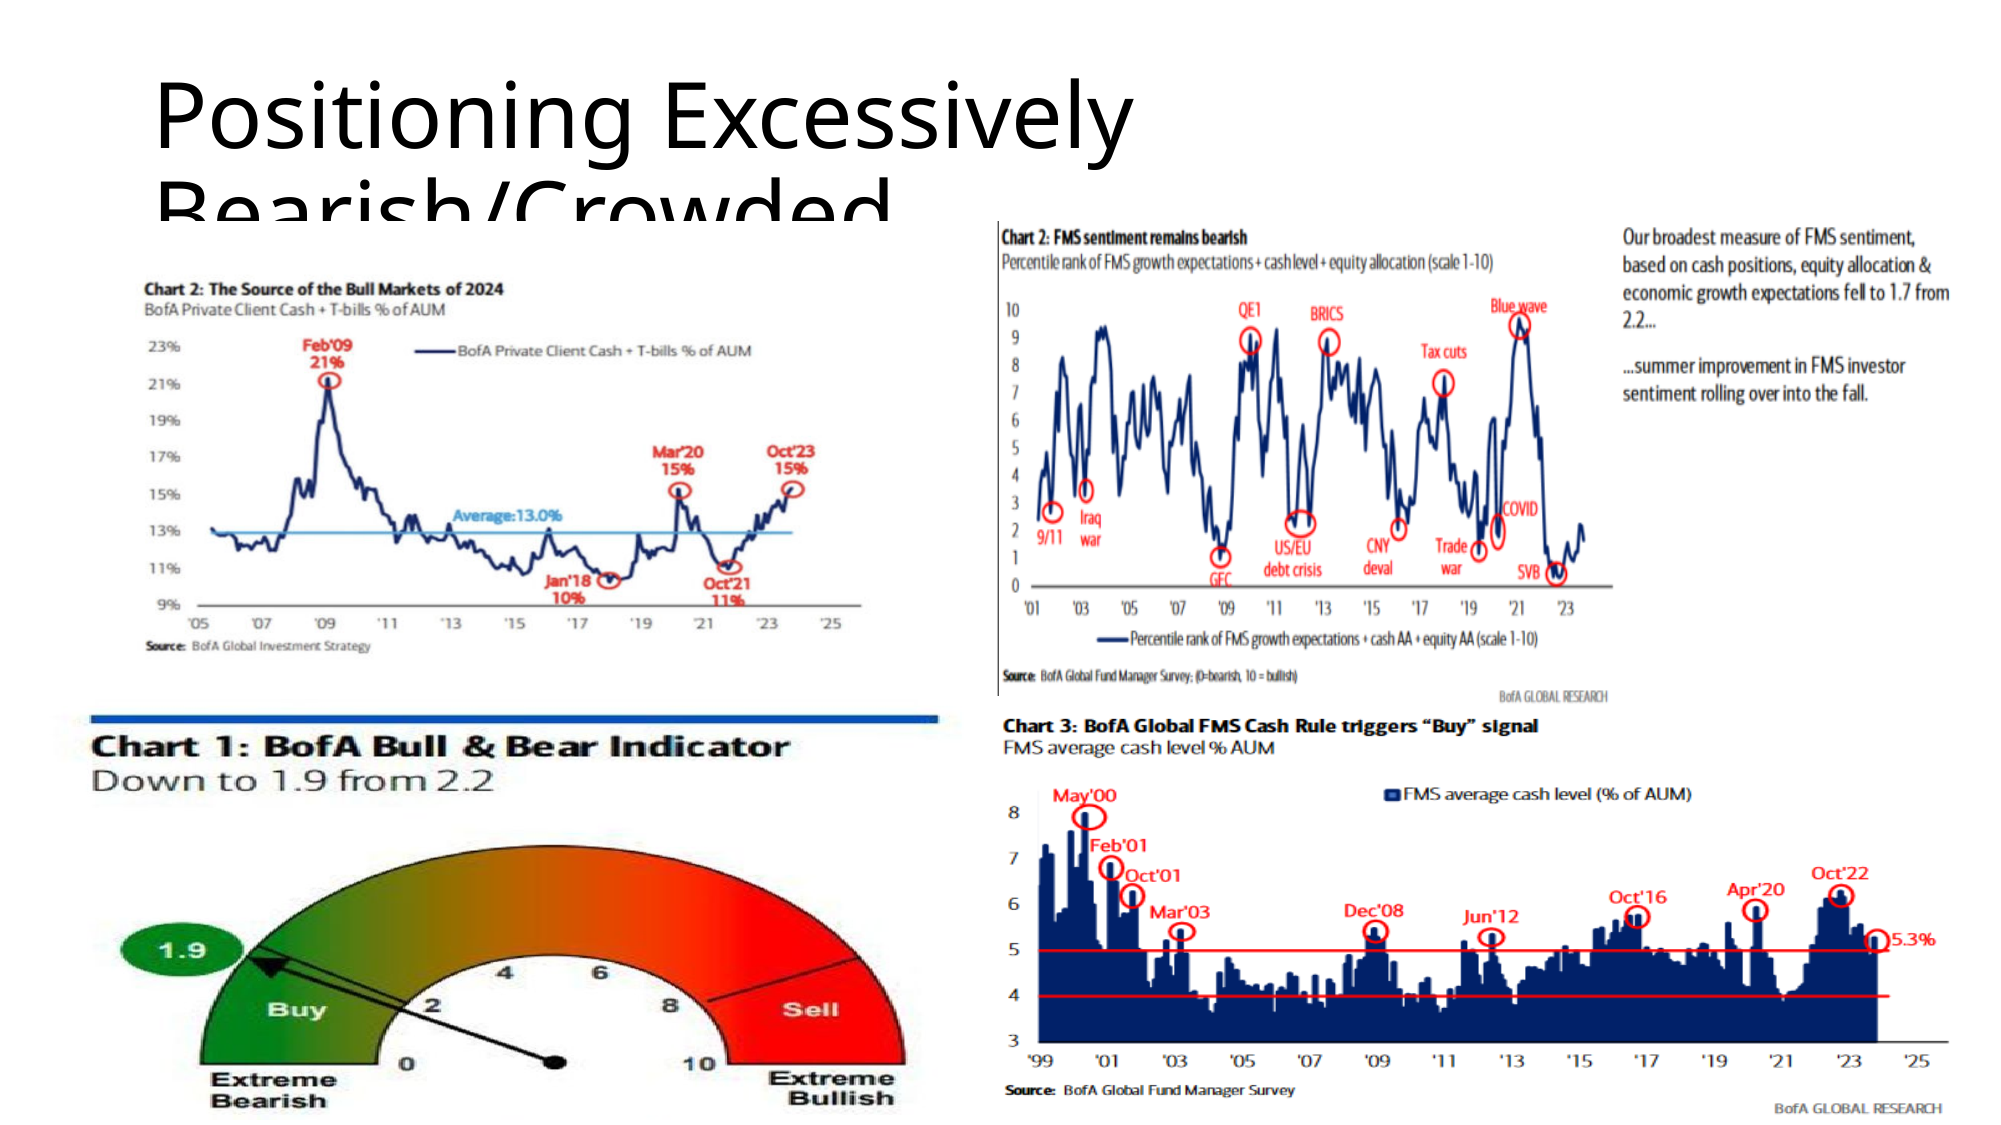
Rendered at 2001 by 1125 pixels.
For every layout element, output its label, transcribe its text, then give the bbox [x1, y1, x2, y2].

title Positioning Excessively Bearish/Crowded… [137, 59, 1863, 221]
picture [46, 221, 1954, 1125]
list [46, 221, 999, 696]
